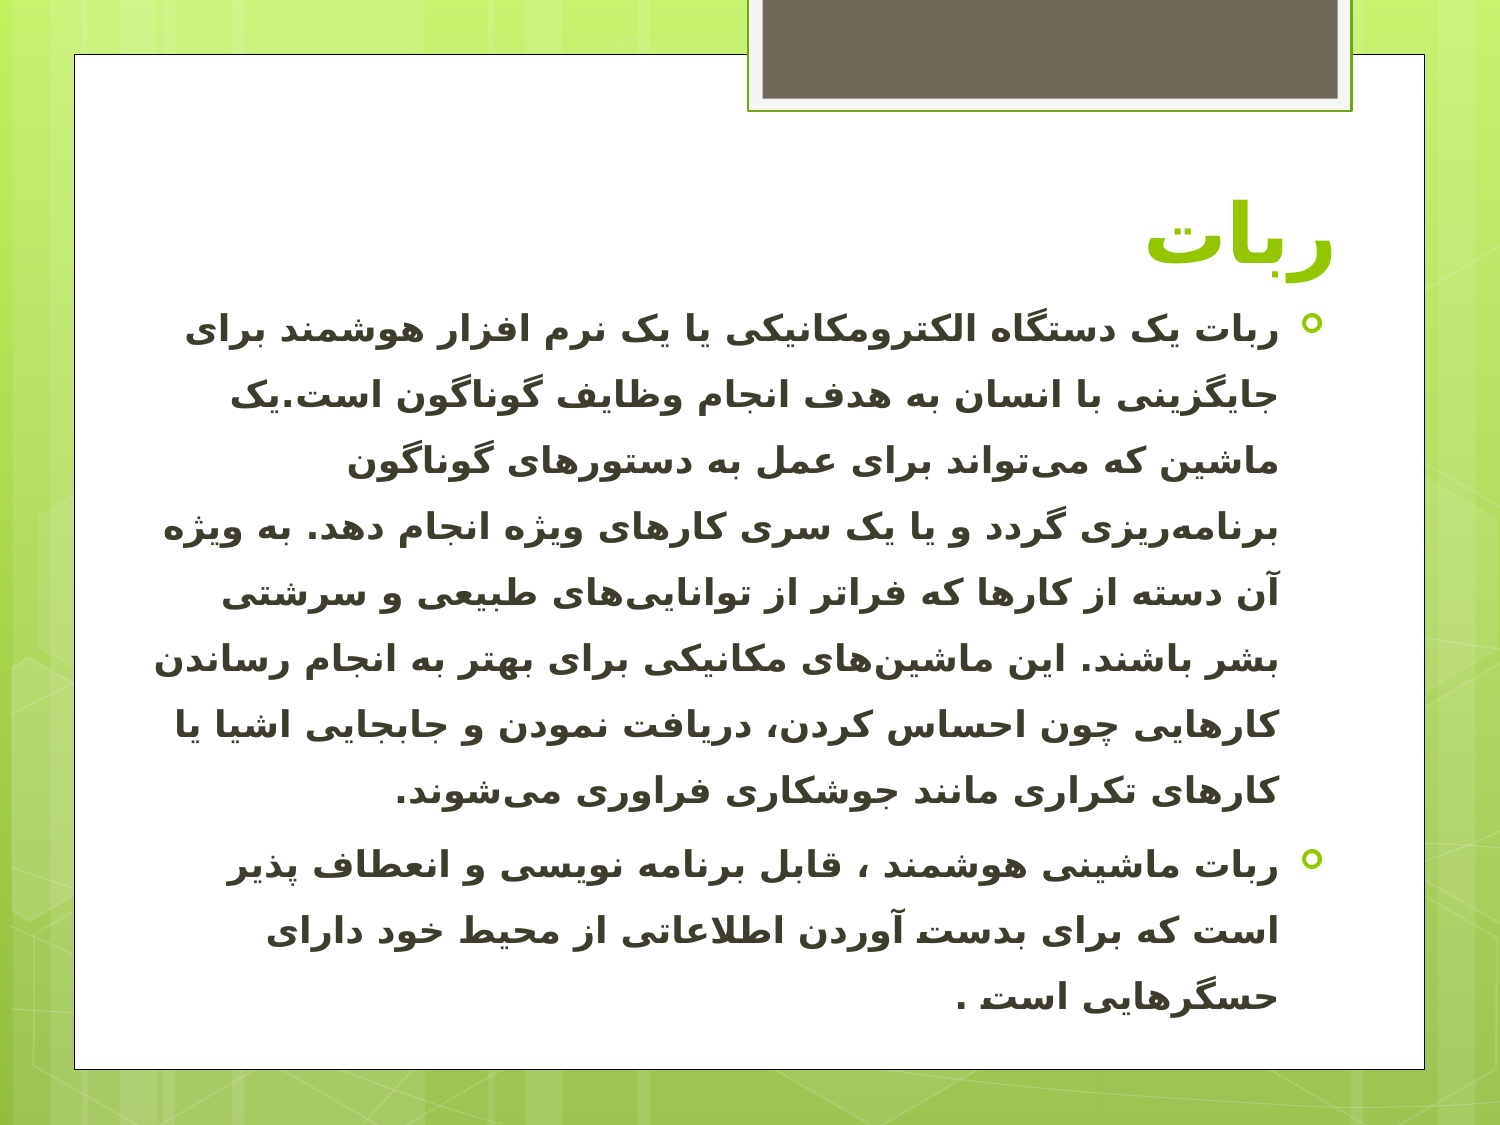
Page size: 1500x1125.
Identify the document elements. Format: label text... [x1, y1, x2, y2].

title ربات [200, 125, 1353, 288]
list ربات یک دستگاه الکترومکانیکی یا یک نرم افزار هوشمند برای جایگزینی با انسان به هدف انجام وظایف گوناگون است.یک ماشین که می‌تواند برای عمل به دستورهای گوناگون برنامه‌ریزی گردد و یا یک سری کارهای ویژه انجام دهد. به ویژه آن دسته از کارها که فراتر از توانایی‌های طبیعی و سرشتی بشر باشند. این ماشین‌های مکانیکی برای بهتر به انجام رساندن کارهایی چون احساس کردن، دریافت نمودن و جابجایی اشیا یا کارهای تکراری مانند جوشکاری فراوری می‌شوند. ربات ماشینی هوشمند ، قابل برنامه نویسی و انعطاف پذیر است که برای بدست آوردن اطلاعاتی از محیط خود دارای حسگرهایی است . [125, 275, 1350, 1038]
